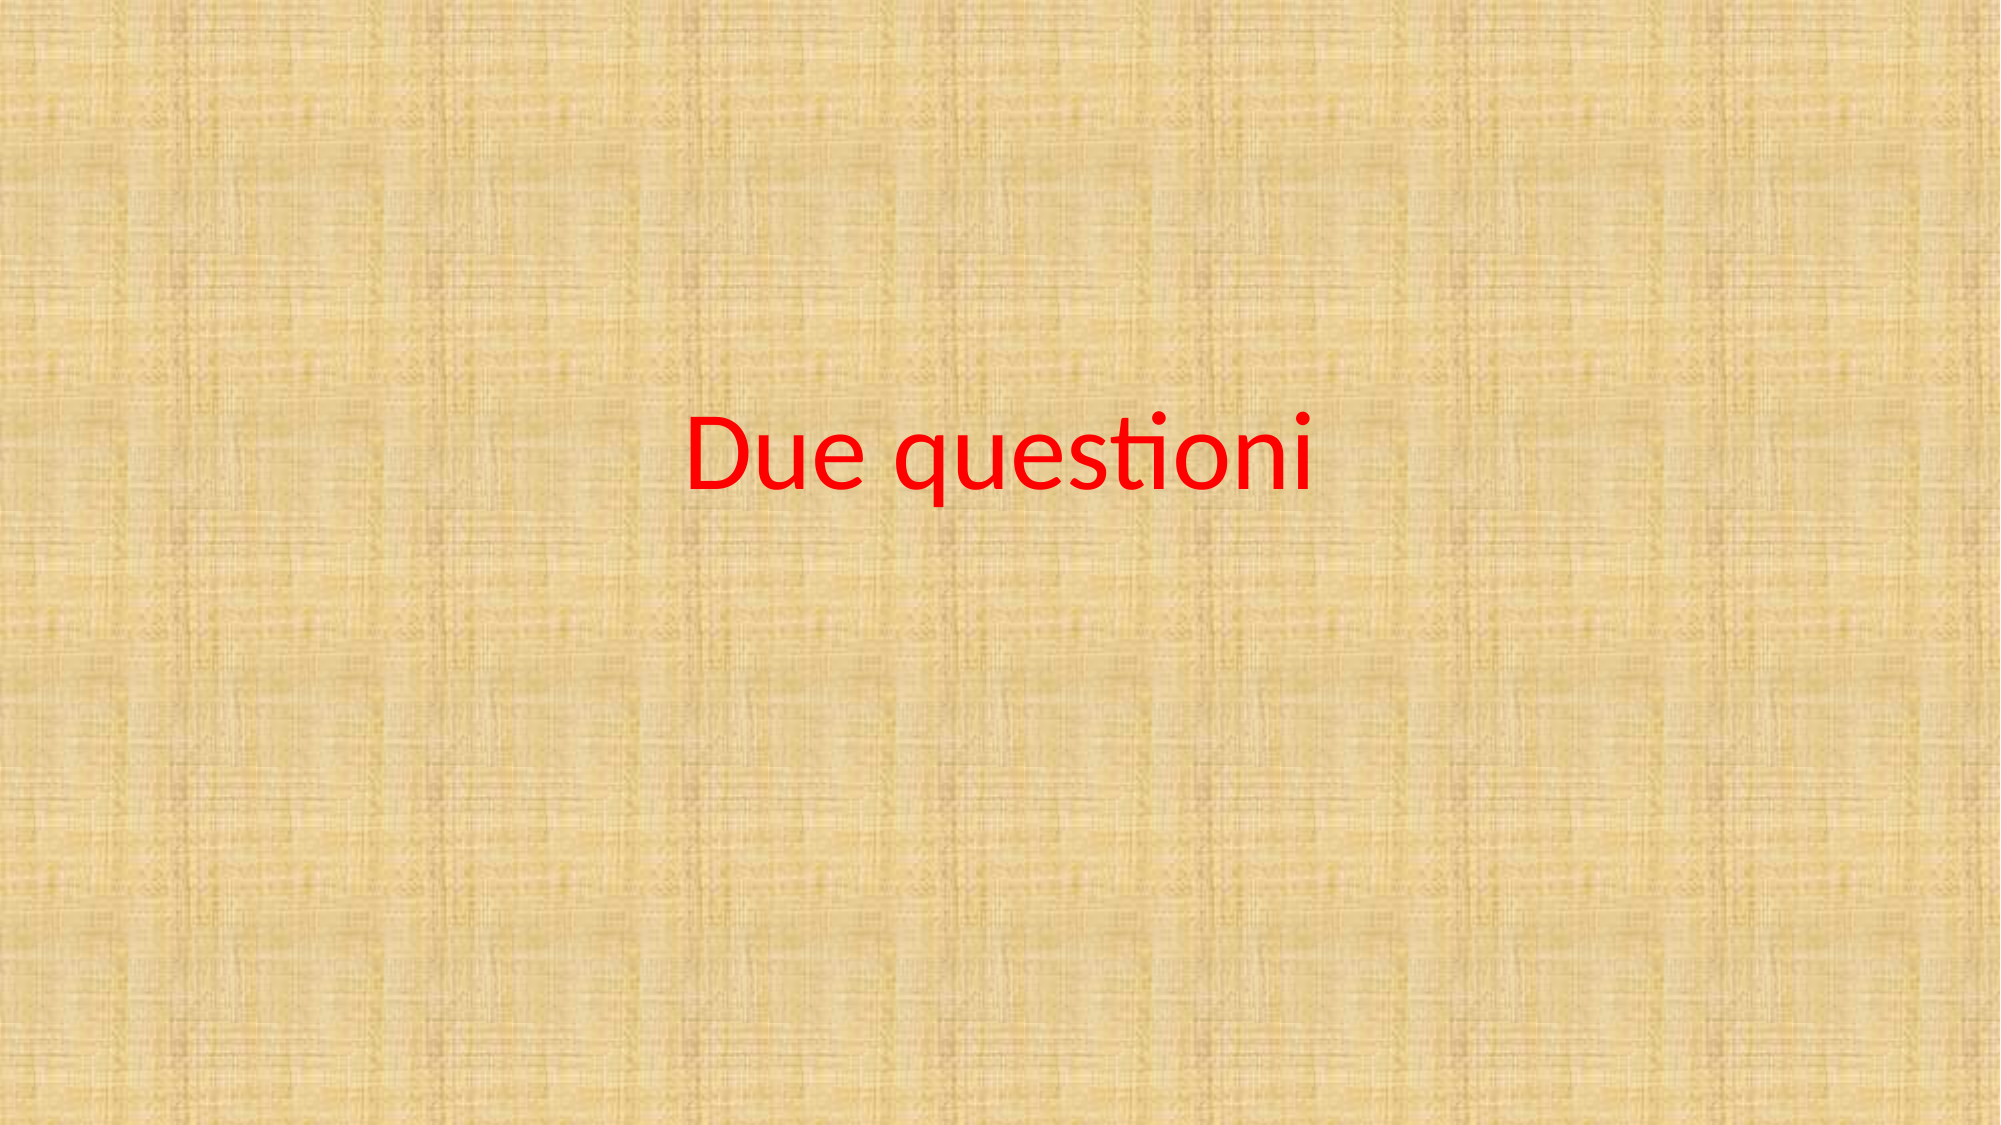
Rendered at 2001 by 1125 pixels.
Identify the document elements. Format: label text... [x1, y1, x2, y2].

picture [0, 0, 2001, 1125]
text_box Due questioni [516, 369, 1483, 519]
